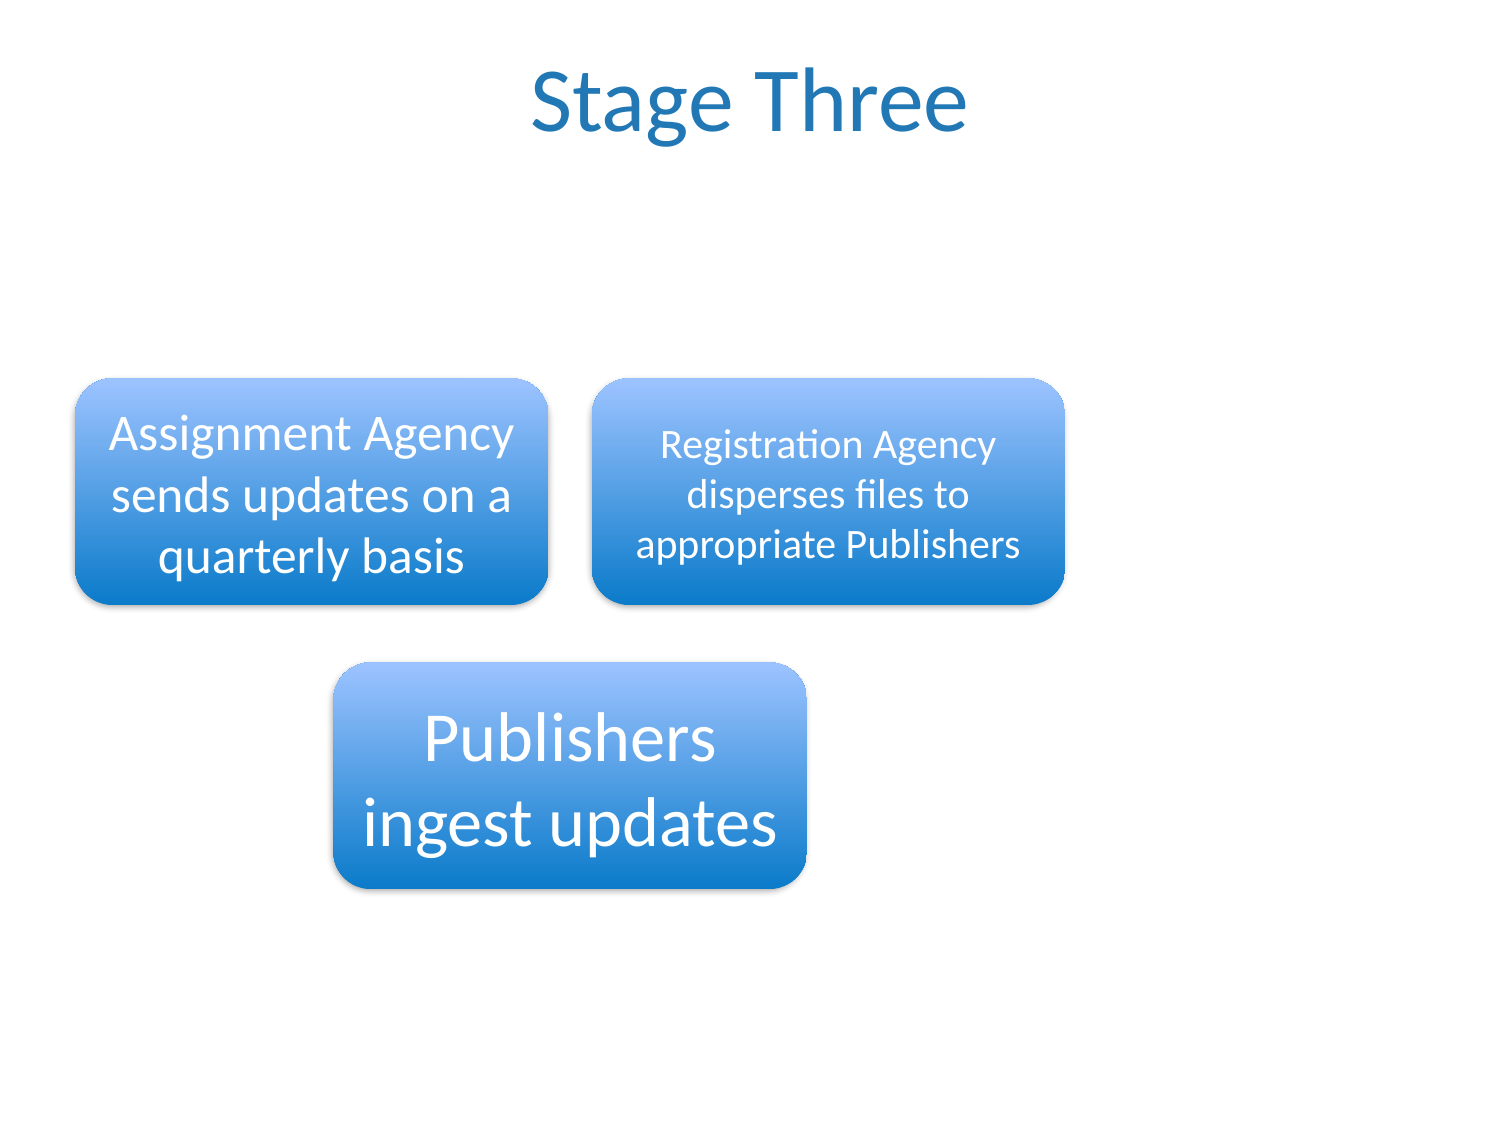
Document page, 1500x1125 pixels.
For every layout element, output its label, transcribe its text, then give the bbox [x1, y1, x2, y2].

title Stage Three [75, 45, 1425, 233]
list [74, 262, 1426, 1006]
